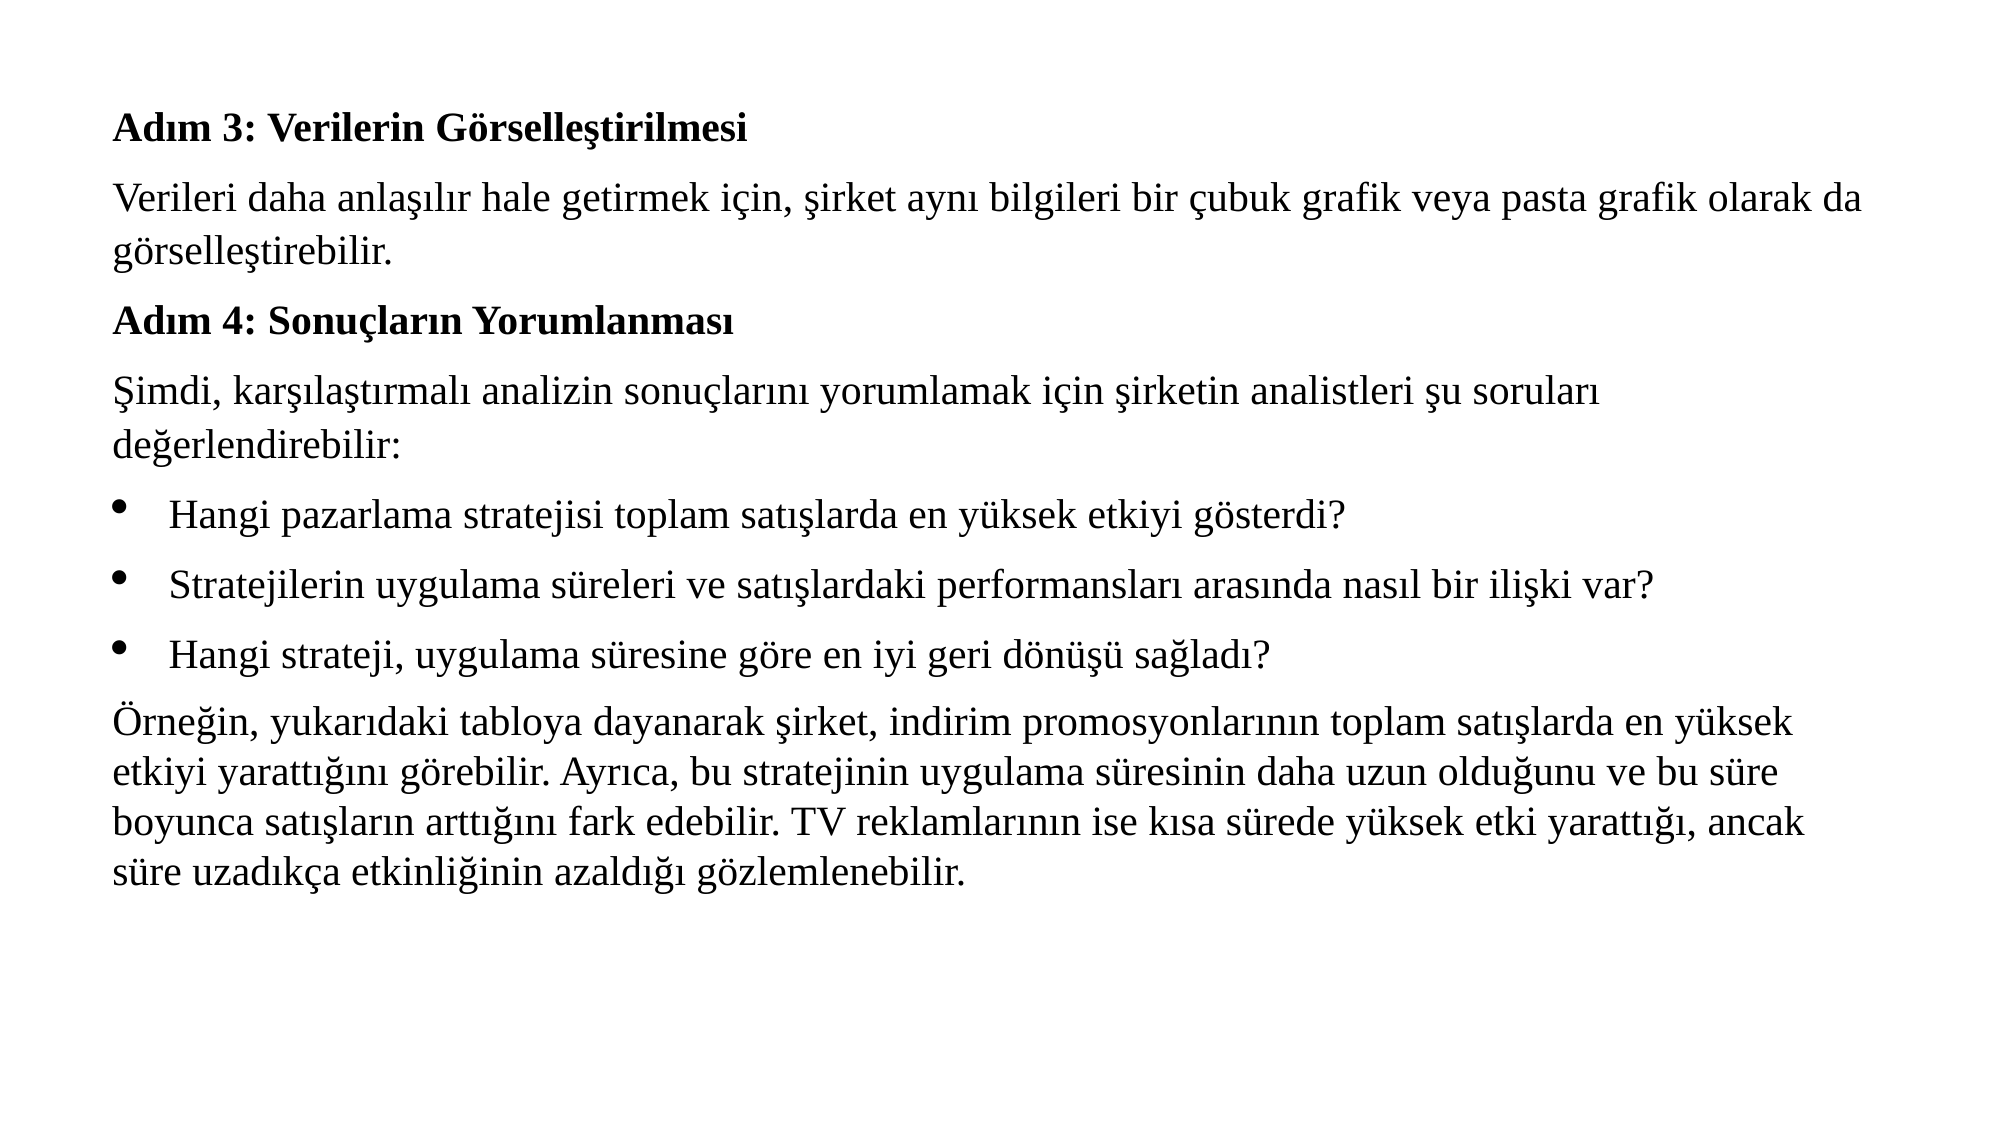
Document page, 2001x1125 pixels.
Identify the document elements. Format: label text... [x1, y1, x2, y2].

text_box Adım 3: Verilerin Görselleştirilmesi Verileri daha anlaşılır hale getirmek için, şirket aynı bilgileri bir çubuk grafik veya pasta grafik olarak da görselleştirebilir. Adım 4: Sonuçların Yorumlanması Şimdi, karşılaştırmalı analizin sonuçlarını yorumlamak için şirketin analistleri şu soruları değerlendirebilir: Hangi pazarlama stratejisi toplam satışlarda en yüksek etkiyi gösterdi? Stratejilerin uygulama süreleri ve satışlardaki performansları arasında nasıl bir ilişki var? Hangi strateji, uygulama süresine göre en iyi geri dönüşü sağladı? Örneğin, yukarıdaki tabloya dayanarak şirket, indirim promosyonlarının toplam satışlarda en yüksek etkiyi yarattığını görebilir. Ayrıca, bu stratejinin uygulama süresinin daha uzun olduğunu ve bu süre boyunca satışların arttığını fark edebilir. TV reklamlarının ise kısa sürede yüksek etki yarattığı, ancak süre uzadıkça etkinliğinin azaldığı gözlemlenebilir. [97, 88, 1901, 902]
